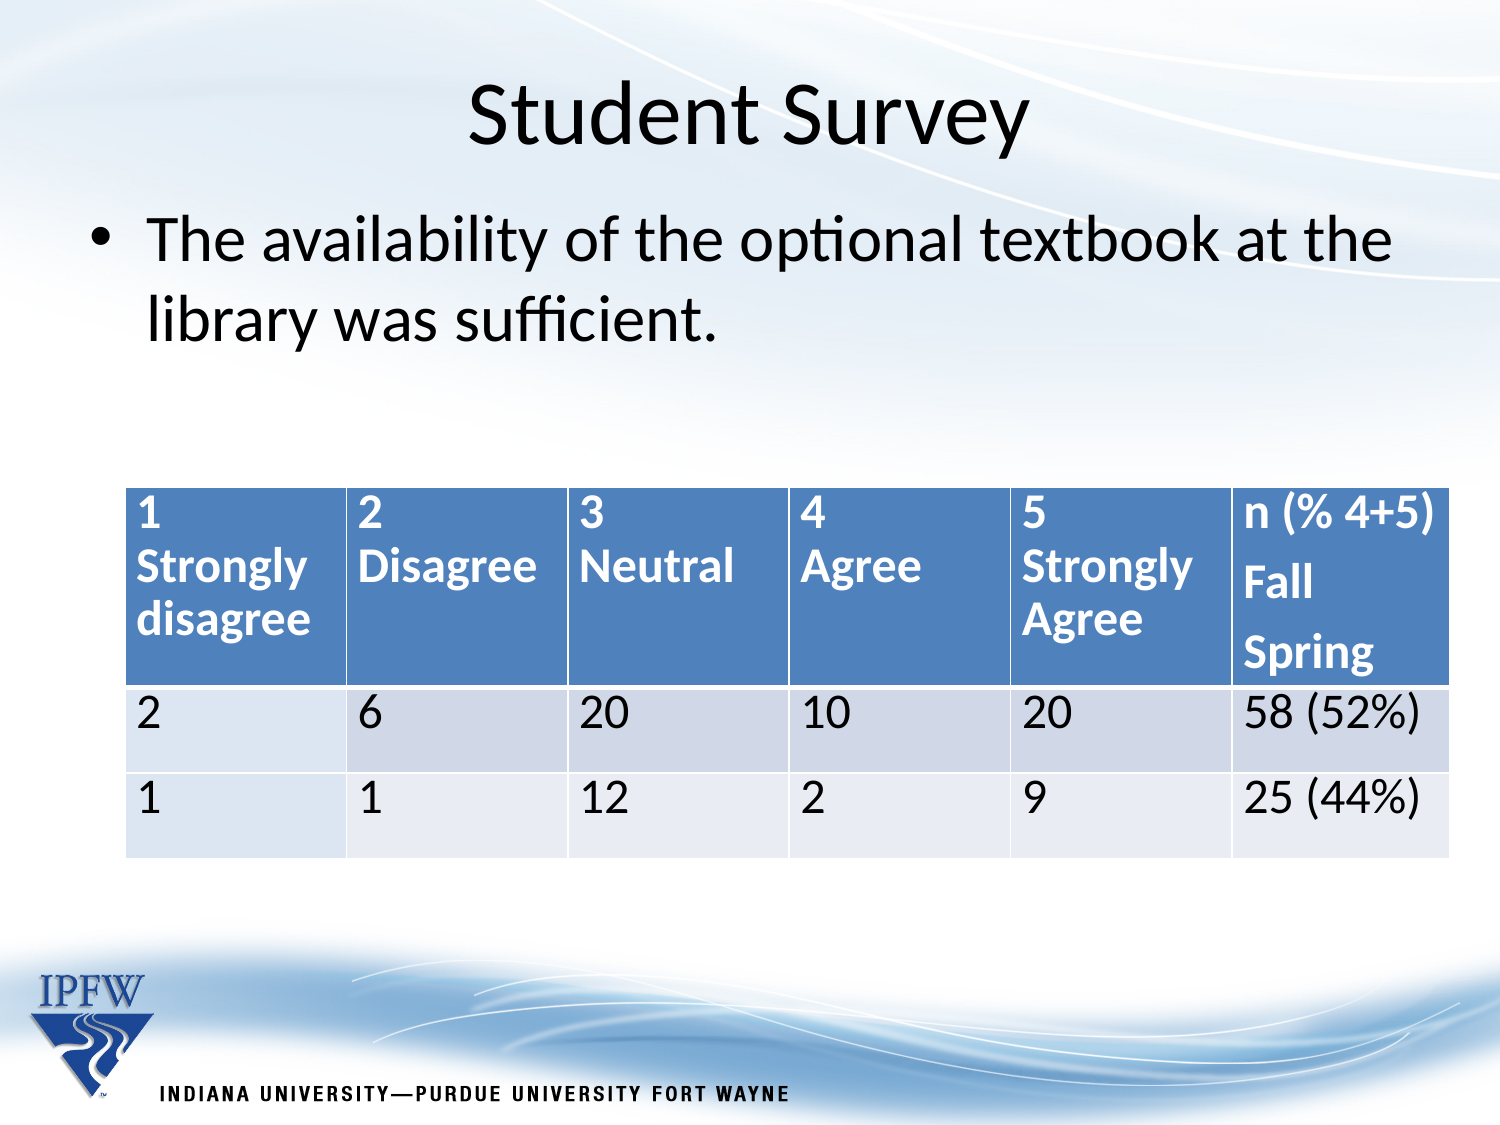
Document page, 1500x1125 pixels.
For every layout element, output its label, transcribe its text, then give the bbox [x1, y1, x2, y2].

table_cell 1 [347, 774, 567, 858]
table_header 5 Strongly Agree [1011, 488, 1231, 685]
table_cell 25 (44%) [1233, 774, 1449, 858]
table_header 3 Neutral [569, 488, 788, 685]
table_cell 58 (52%) [1233, 690, 1449, 772]
table_cell 2 [790, 774, 1010, 858]
table_header 2 Disagree [347, 488, 567, 685]
table_cell 20 [569, 690, 788, 772]
table_header 1 Strongly disagree [126, 488, 346, 685]
table_header n (% 4+5) Fall Spring [1233, 488, 1449, 685]
list The availability of the optional textbook at the library was sufficient. [75, 187, 1425, 968]
table_cell 2 [126, 690, 346, 772]
table_cell 6 [347, 690, 567, 772]
table_header 4 Agree [790, 488, 1010, 685]
table_cell 9 [1011, 774, 1231, 858]
table_cell 10 [790, 690, 1010, 772]
table_cell 20 [1011, 690, 1231, 772]
title Student Survey [75, 45, 1425, 163]
table_cell 12 [569, 774, 788, 858]
table_cell 1 [126, 774, 346, 858]
picture [0, 0, 1500, 1125]
